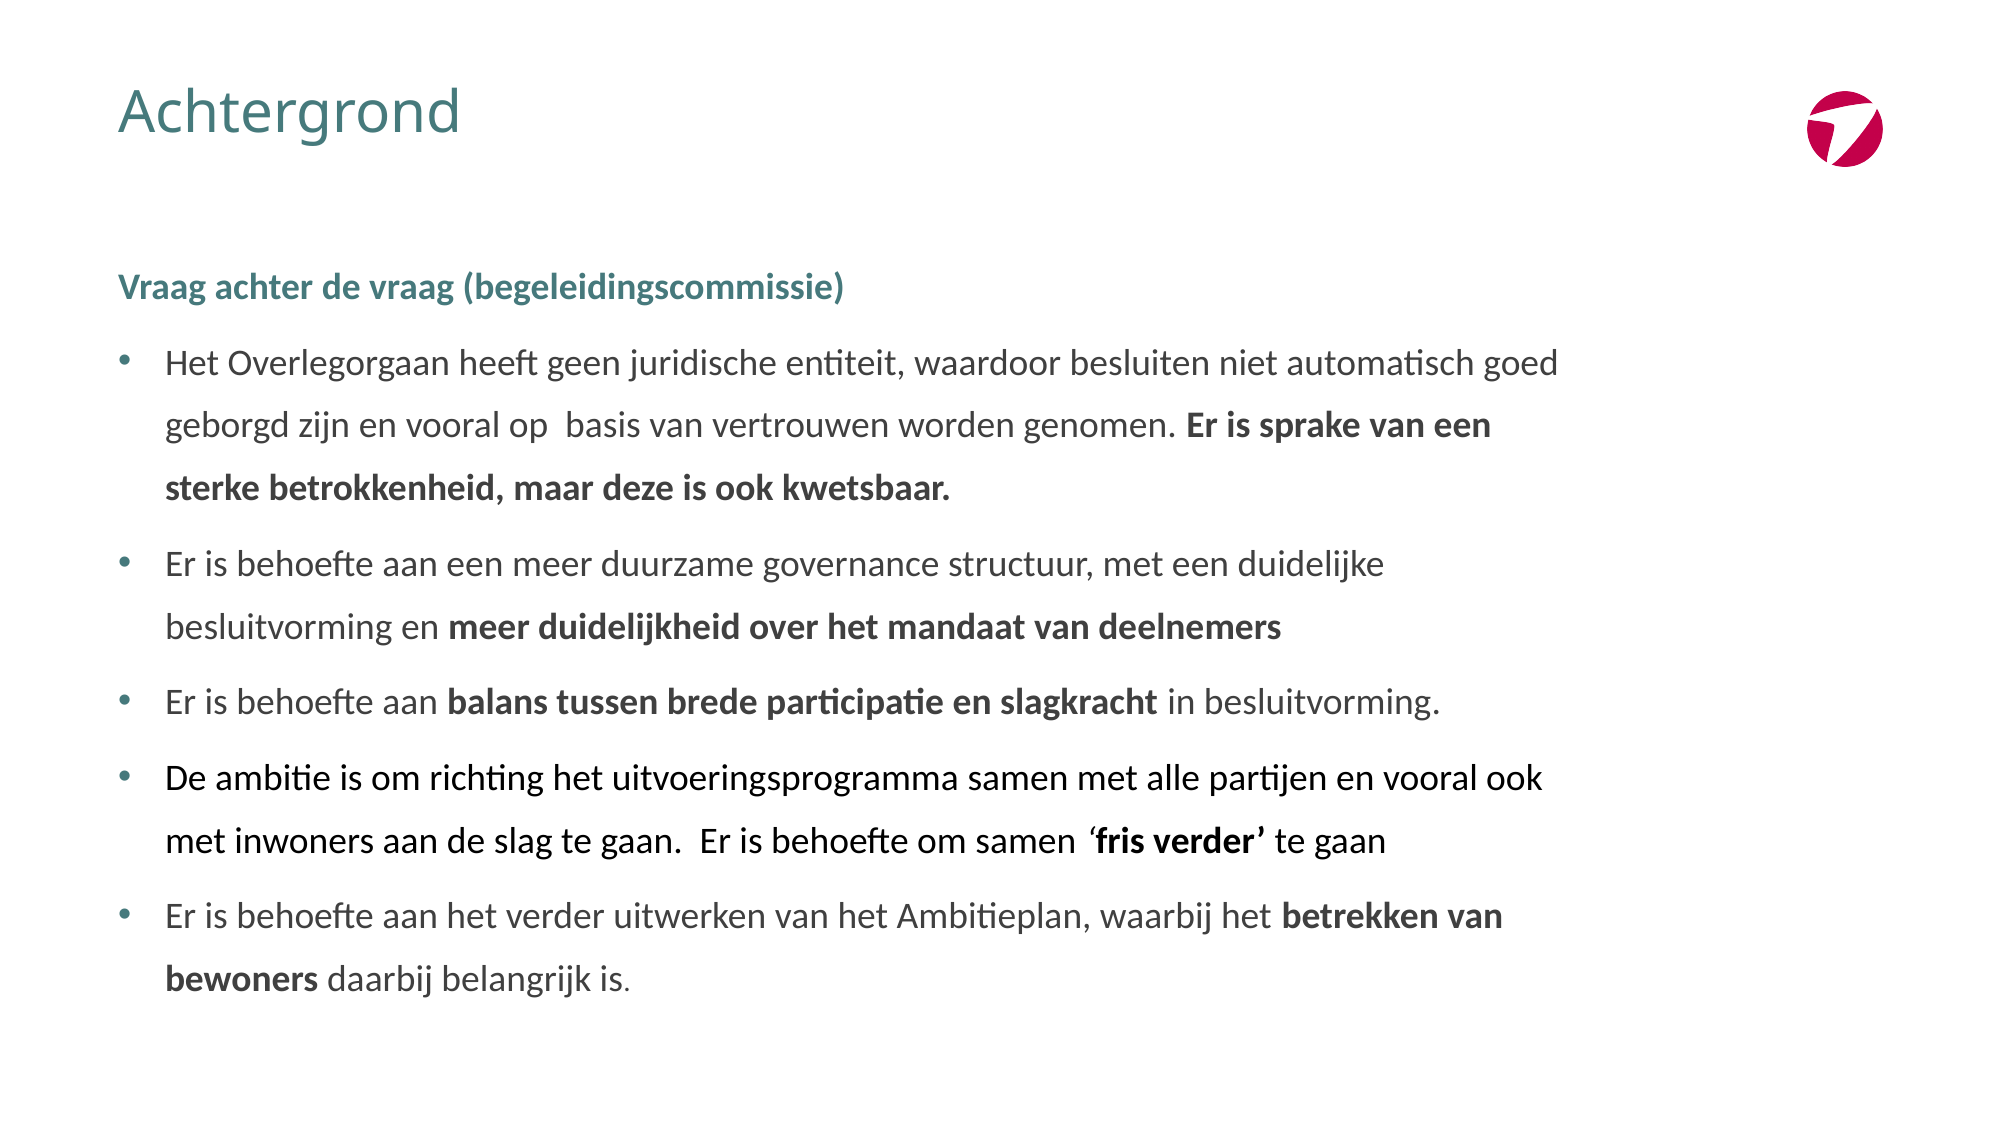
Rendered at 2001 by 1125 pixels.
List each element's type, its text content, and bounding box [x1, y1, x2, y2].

picture [1807, 91, 1883, 167]
title Achtergrond [118, 81, 1569, 177]
list Vraag achter de vraag (begeleidingscommissie) Het Overlegorgaan heeft geen juridische entiteit, waardoor besluiten niet automatisch goed geborgd zijn en vooral op basis van vertrouwen worden genomen. Er is sprake van een sterke betrokkenheid, maar deze is ook kwetsbaar. Er is behoefte aan een meer duurzame governance structuur, met een duidelijke besluitvorming en meer duidelijkheid over het mandaat van deelnemers Er is behoefte aan balans tussen brede participatie en slagkracht in besluitvorming. De ambitie is om richting het uitvoeringsprogramma samen met alle partijen en vooral ook met inwoners aan de slag te gaan. Er is behoefte om samen ‘fris verder’ te gaan Er is behoefte aan het verder uitwerken van het Ambitieplan, waarbij het betrekken van bewoners daarbij belangrijk is. [118, 244, 1593, 1063]
